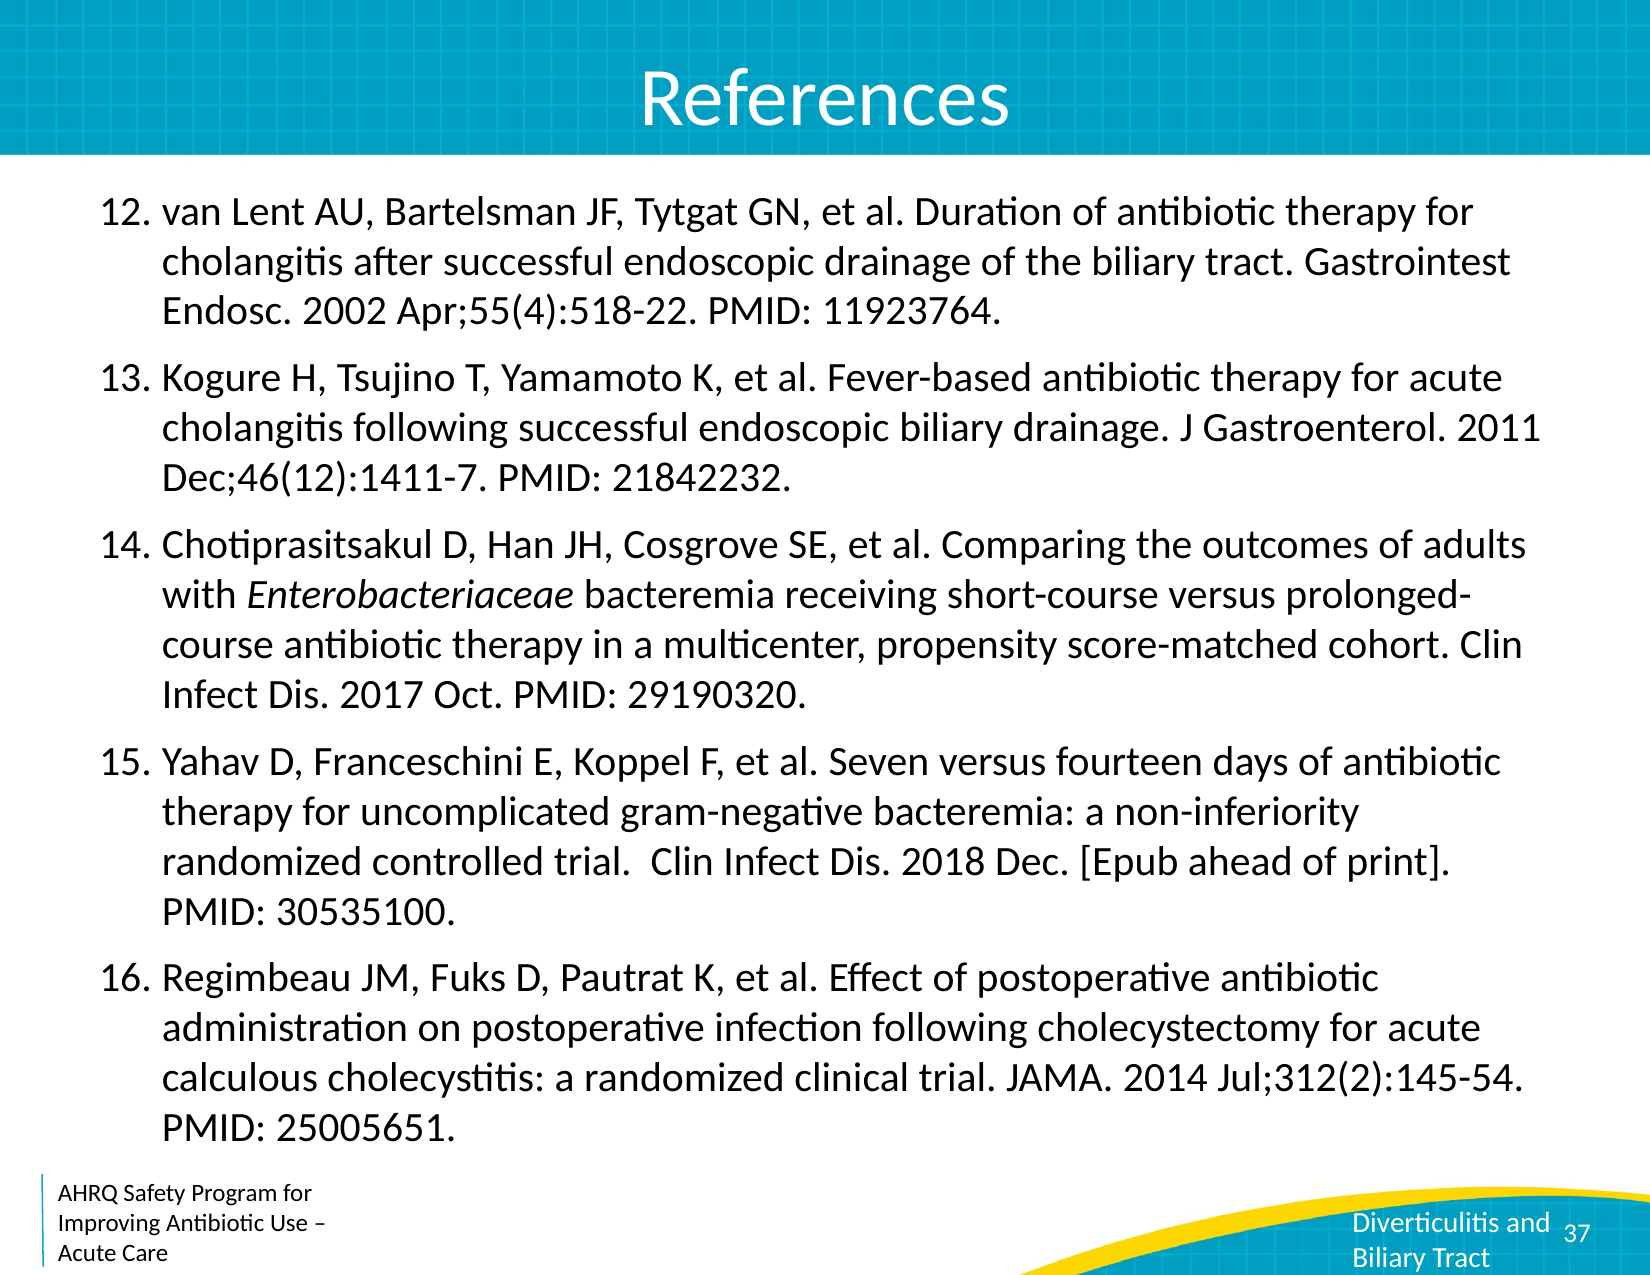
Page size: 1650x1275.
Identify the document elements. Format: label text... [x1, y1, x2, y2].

picture [0, 150, 1650, 1275]
slide_number 37 [1527, 1197, 1608, 1266]
picture [75, 1251, 82, 1259]
list van Lent AU, Bartelsman JF, Tytgat GN, et al. Duration of antibiotic therapy for cholangitis after successful endoscopic drainage of the biliary tract. Gastrointest Endosc. 2002 Apr;55(4):518-22. PMID: 11923764. Kogure H, Tsujino T, Yamamoto K, et al. Fever-based antibiotic therapy for acute cholangitis following successful endoscopic biliary drainage. J Gastroenterol. 2011 Dec;46(12):1411-7. PMID: 21842232. Chotiprasitsakul D, Han JH, Cosgrove SE, et al. Comparing the outcomes of adults with Enterobacteriaceae bacteremia receiving short-course versus prolonged-course antibiotic therapy in a multicenter, propensity score-matched cohort. Clin Infect Dis. 2017 Oct. PMID: 29190320. Yahav D, Franceschini E, Koppel F, et al. Seven versus fourteen days of antibiotic therapy for uncomplicated gram-negative bacteremia: a non-inferiority randomized controlled trial. Clin Infect Dis. 2018 Dec. [Epub ahead of print]. PMID: 30535100. ​ Regimbeau JM, Fuks D, Pautrat K, et al. Effect of postoperative antibiotic administration on postoperative infection following cholecystectomy for acute calculous cholecystitis: a randomized clinical trial. JAMA. 2014 Jul;312(2):145-54. PMID: 25005651. [82, 174, 1568, 1275]
title References [0, 0, 1650, 150]
